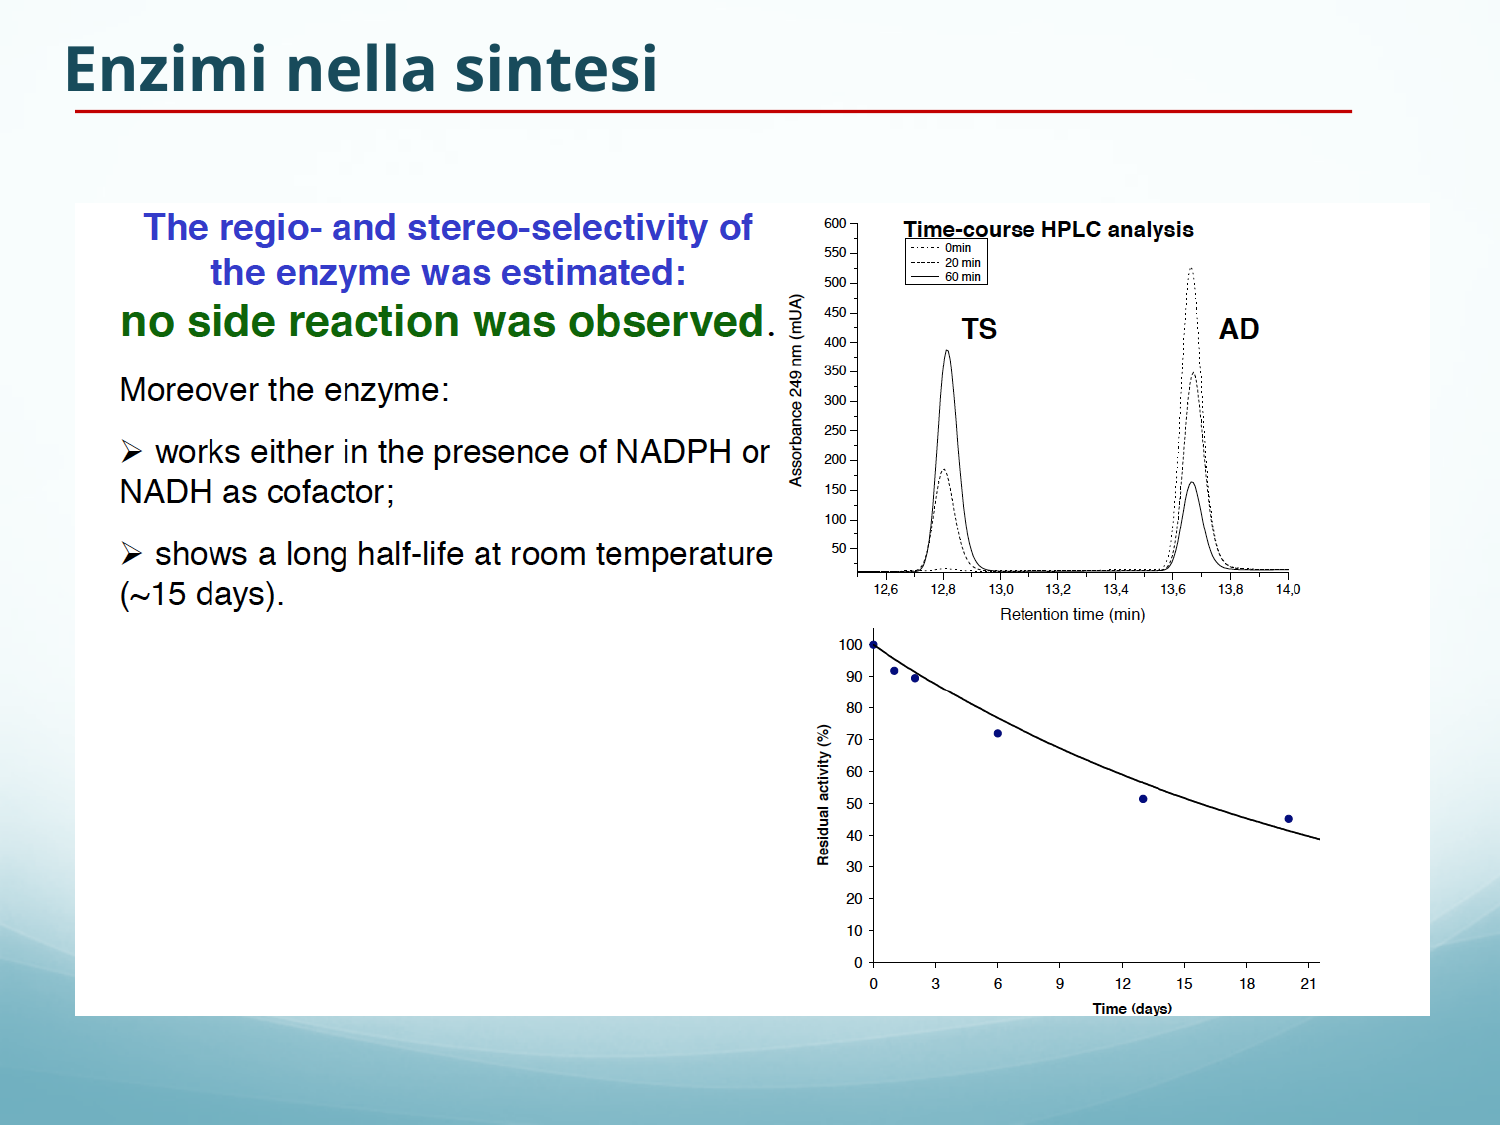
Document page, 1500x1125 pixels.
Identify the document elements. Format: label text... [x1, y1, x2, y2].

picture [74, 202, 1431, 1016]
text_box Enzimi nella sintesi [47, 21, 676, 111]
